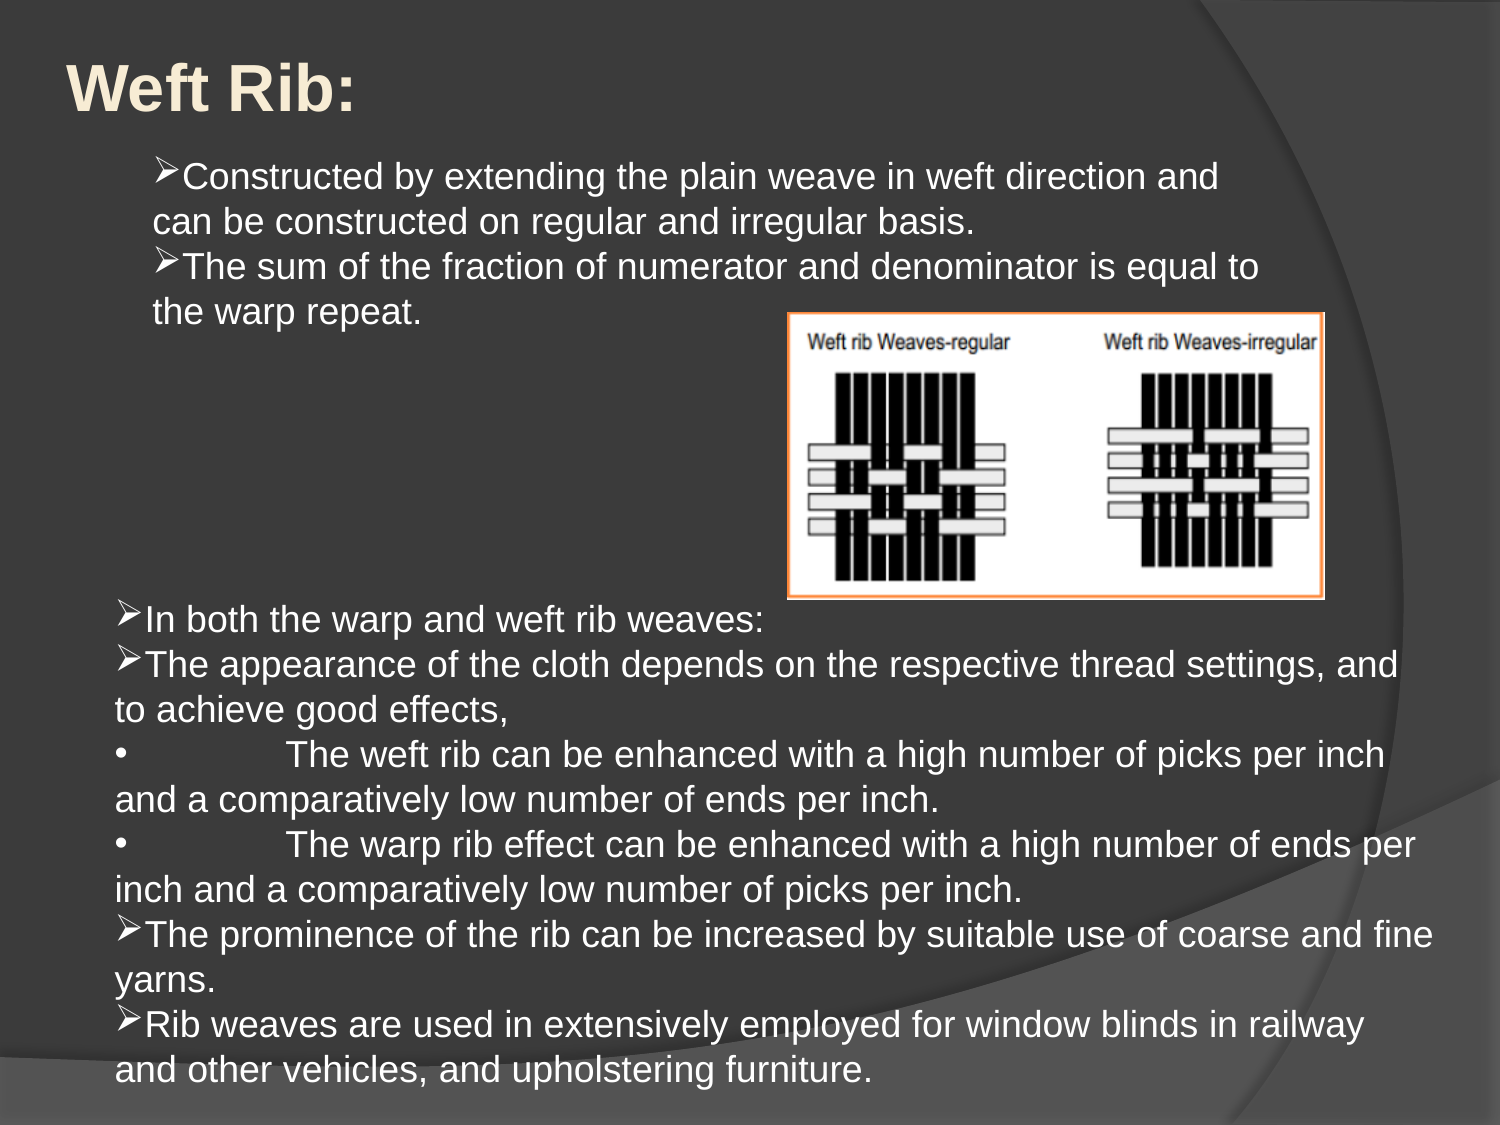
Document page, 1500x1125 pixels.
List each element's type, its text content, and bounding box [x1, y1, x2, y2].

picture [787, 312, 1326, 601]
text_box In both the warp and weft rib weaves: The appearance of the cloth depends on the respective thread settings, and to achieve good effects, The weft rib can be enhanced with a high number of picks per inch and a comparatively low number of ends per inch. The warp rib effect can be enhanced with a high number of ends per inch and a comparatively low number of picks per inch. The prominence of the rib can be increased by suitable use of coarse and fine yarns. Rib weaves are used in extensively employed for window blinds in railway and other vehicles, and upholstering furniture. [99, 587, 1450, 1098]
text_box Constructed by extending the plain weave in weft direction and can be constructed on regular and irregular basis. The sum of the fraction of numerator and denominator is equal to the warp repeat. [137, 99, 1300, 340]
text_box Weft Rib: [51, 37, 373, 133]
